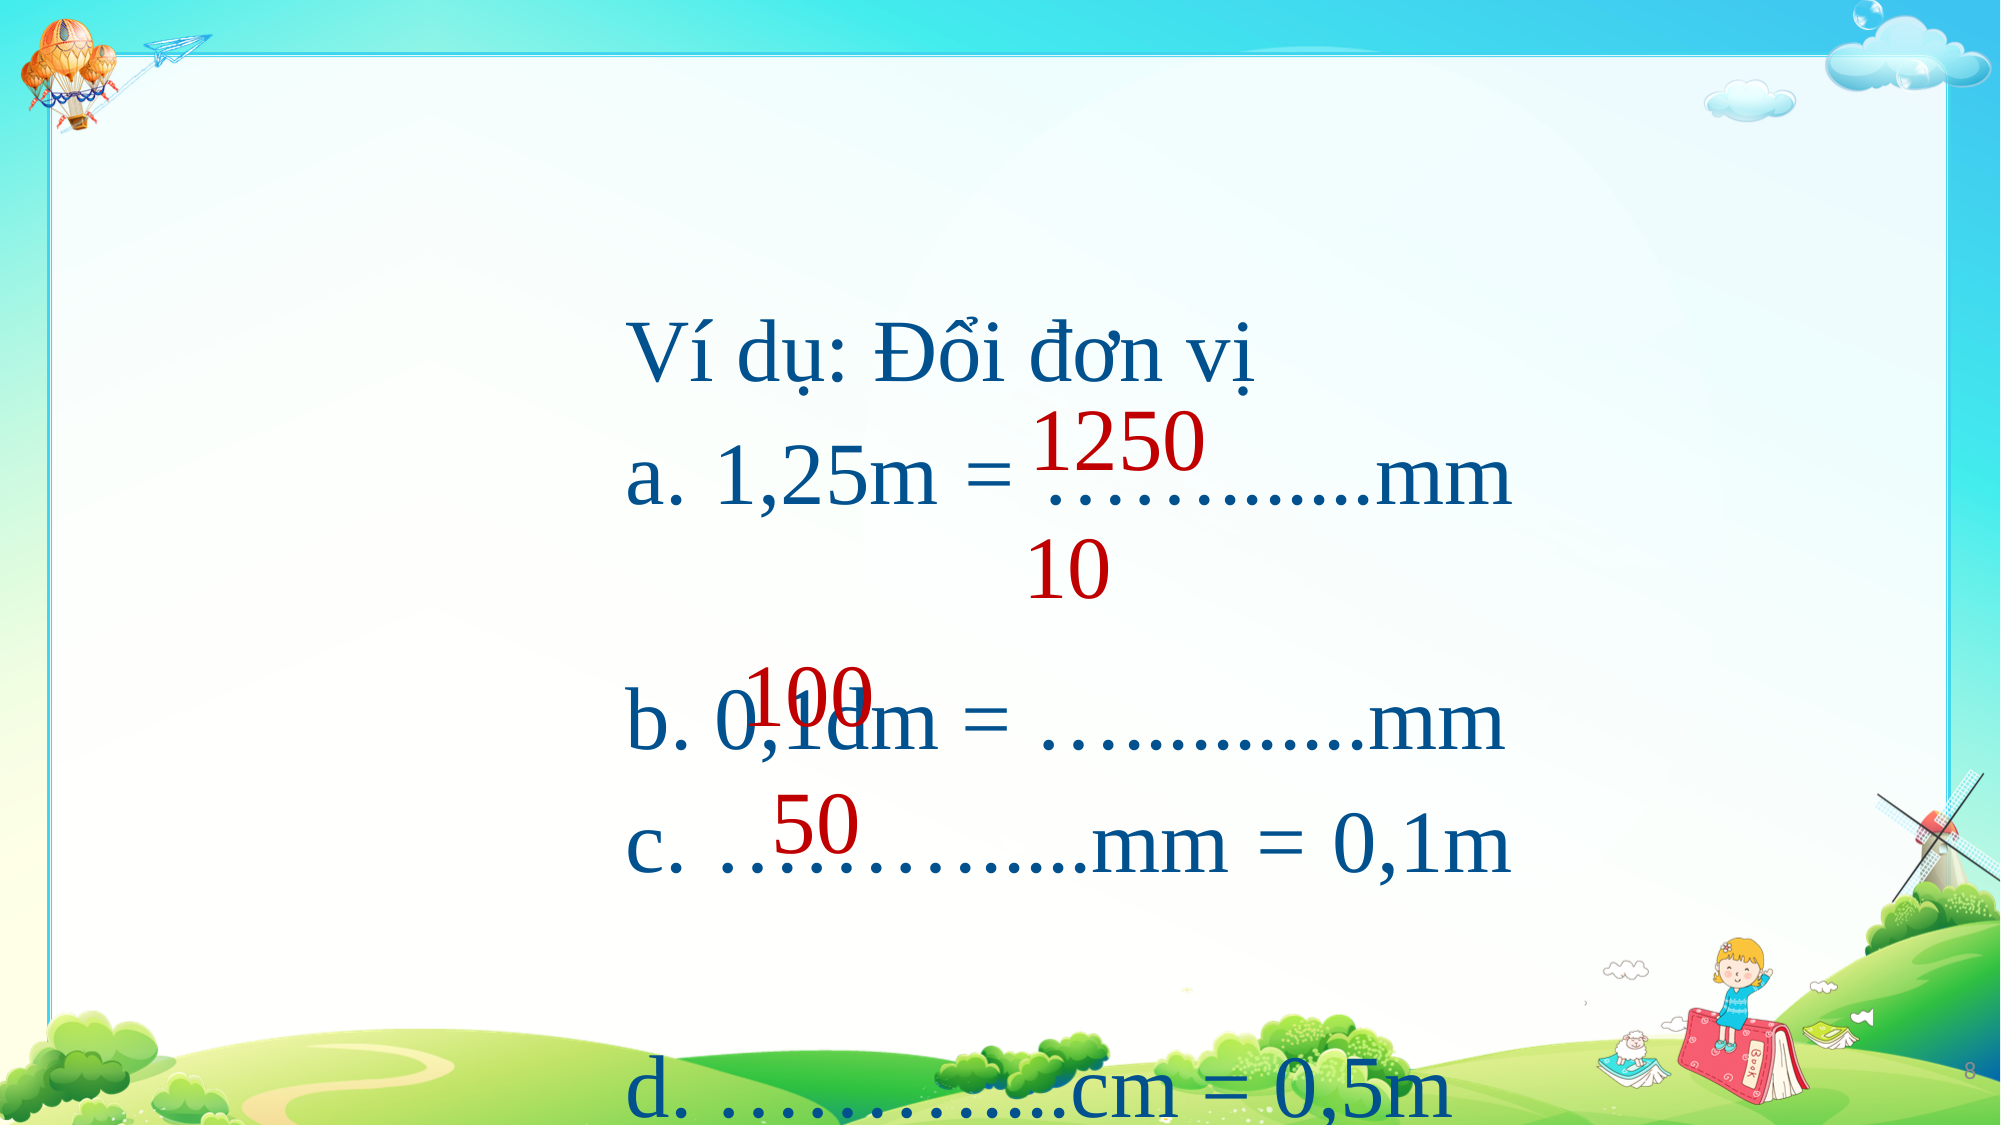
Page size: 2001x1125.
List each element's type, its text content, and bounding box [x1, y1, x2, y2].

text_box 50 [757, 757, 979, 880]
text_box 100 [726, 629, 948, 752]
text_box 1250 [1014, 374, 1236, 496]
text_box Ví dụ: Đổi đơn vị a. 1,25m = …….......mm b. 0,1dm = …...........mm c. ……….....mm = 0,1m d. ………....cm = 0,5m [532, 269, 1582, 1125]
text_box 10 [1008, 501, 1230, 624]
slide_number 8 [1888, 1039, 1992, 1125]
picture [0, 0, 2001, 1125]
picture [1992, 1072, 2001, 1125]
